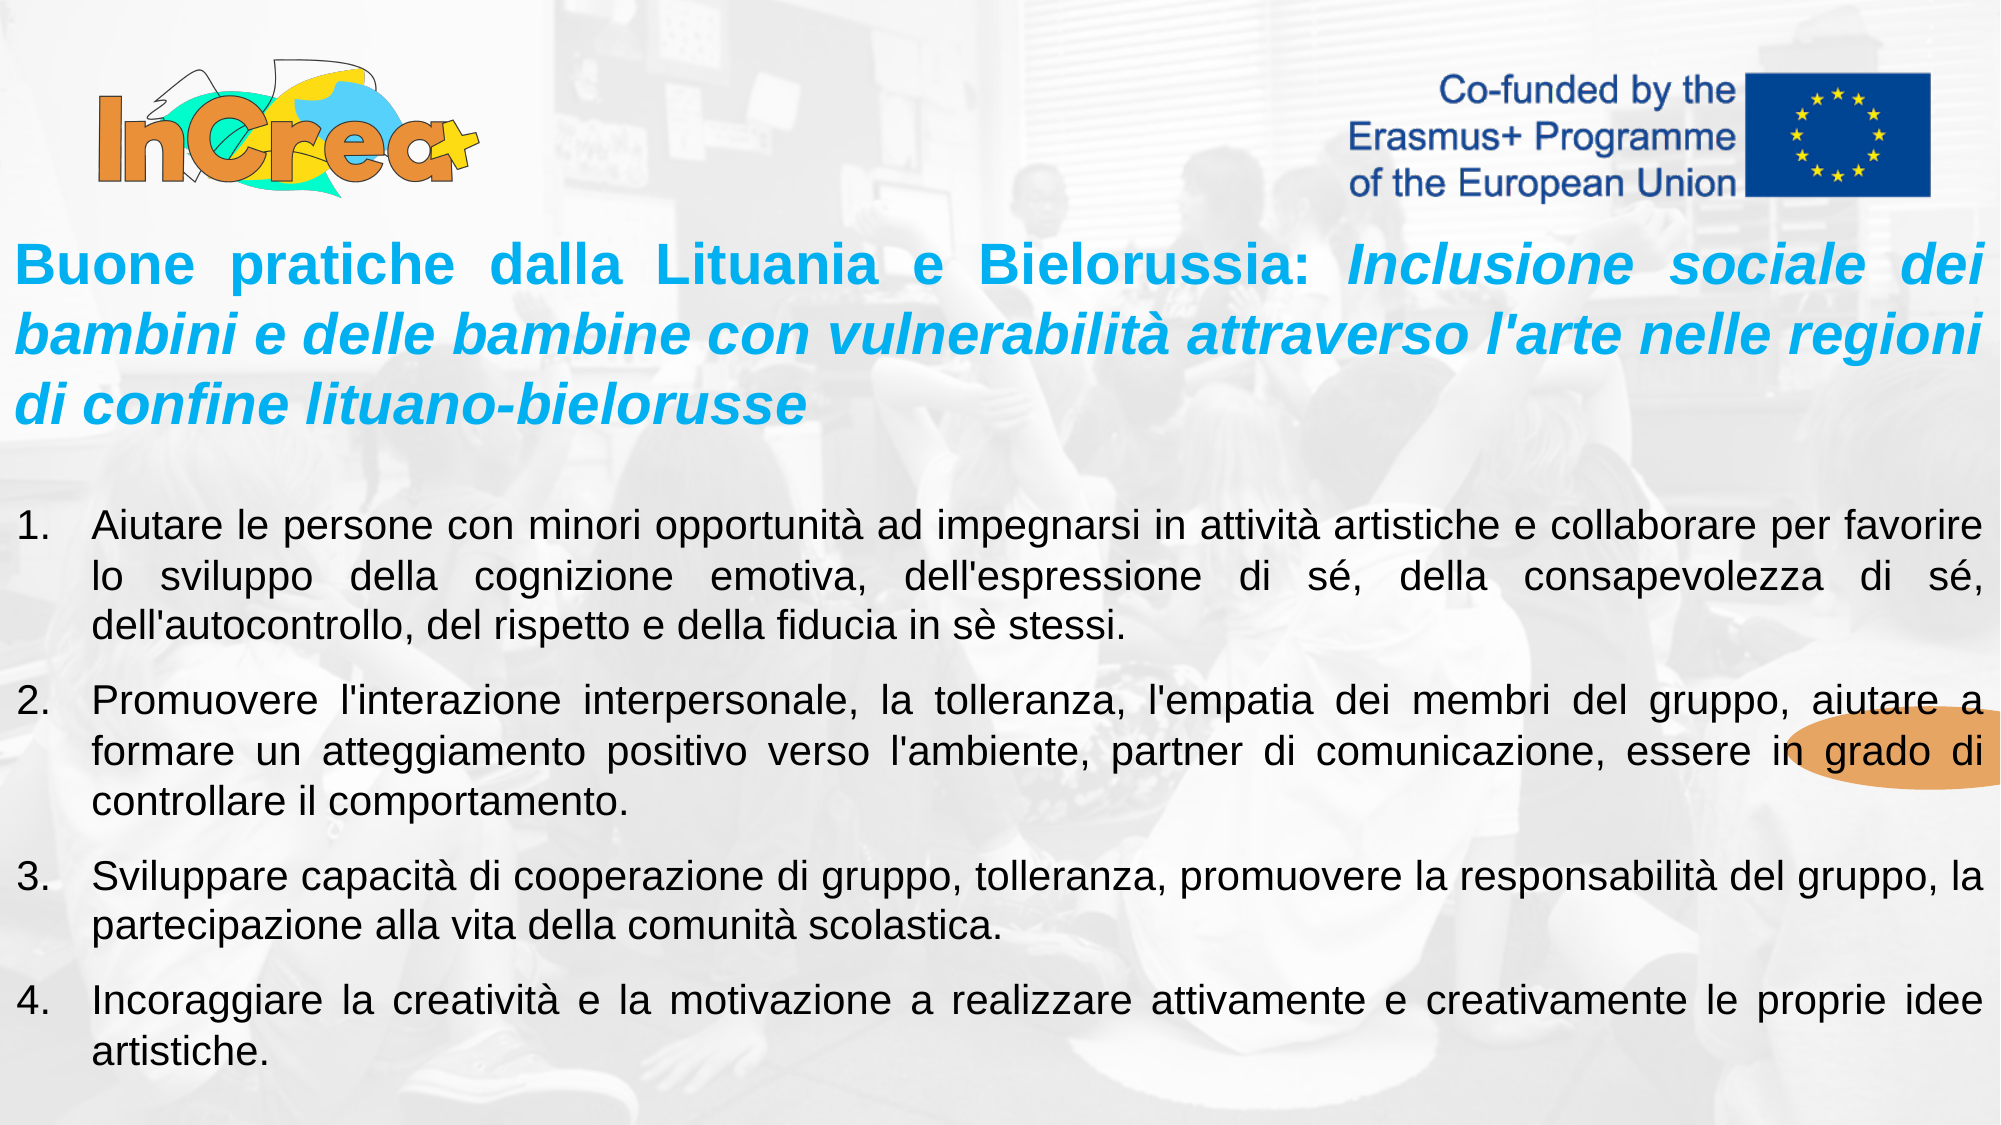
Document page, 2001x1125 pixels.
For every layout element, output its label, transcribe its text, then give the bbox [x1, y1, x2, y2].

picture [1331, 69, 1944, 209]
text_box Aiutare le persone con minori opportunità ad impegnarsi in attività artistiche e collaborare per favorire lo sviluppo della cognizione emotiva, dell'espressione di sé, della consapevolezza di sé, dell'autocontrollo, del rispetto e della fiducia in sè stessi. Promuovere l'interazione interpersonale, la tolleranza, l'empatia dei membri del gruppo, aiutare a formare un atteggiamento positivo verso l'ambiente, partner di comunicazione, essere in grado di controllare il comportamento. Sviluppare capacità di cooperazione di gruppo, tolleranza, promuovere la responsabilità del gruppo, la partecipazione alla vita della comunità scolastica. Incoraggiare la creatività e la motivazione a realizzare attivamente e creativamente le proprie idee artistiche. [1, 490, 2000, 1081]
text_box Buone pratiche dalla Lituania e Bielorussia: Inclusione sociale dei bambini e delle bambine con vulnerabilità attraverso l'arte nelle regioni di confine lituano-bielorusse [0, 218, 2000, 444]
picture [93, 52, 482, 203]
